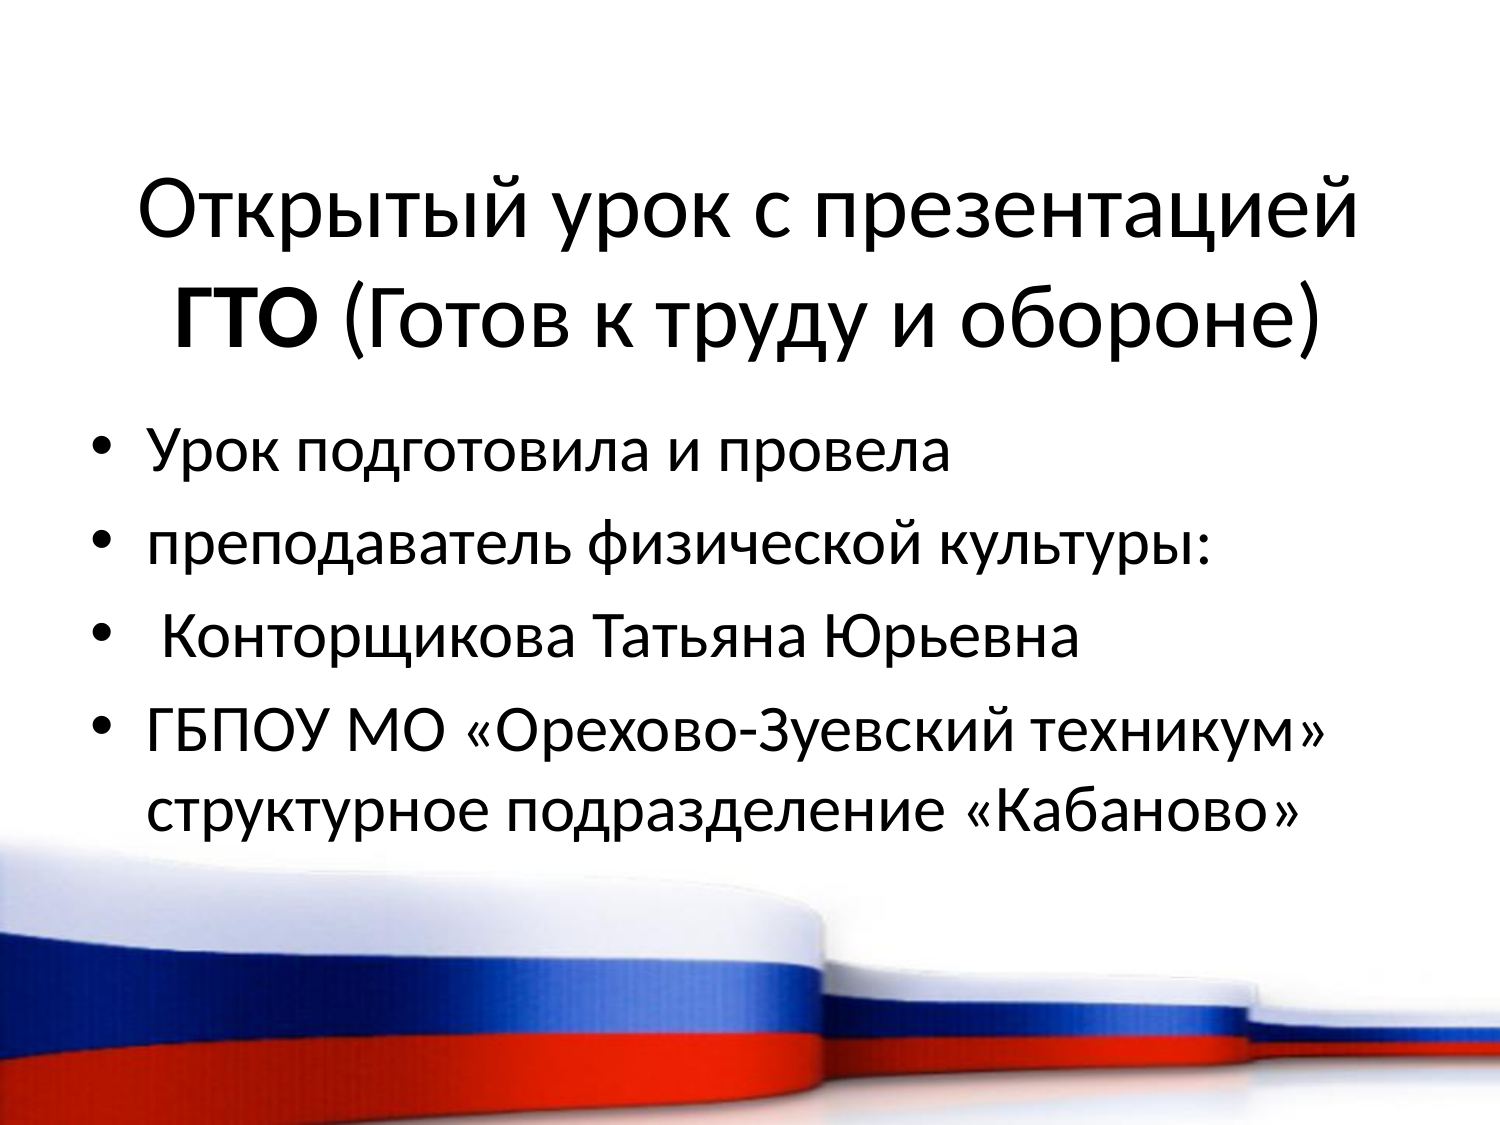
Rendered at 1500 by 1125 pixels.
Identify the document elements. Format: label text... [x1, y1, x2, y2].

title Открытый урок с презентацией ГТО (Готов к труду и обороне) [75, 78, 1425, 397]
list Урок подготовила и провела преподаватель физической культуры: Конторщикова Татьяна Юрьевна ГБПОУ МО «Орехово-Зуевский техникум» структурное подразделение «Кабаново» [75, 397, 1425, 1005]
picture [0, 0, 1500, 1125]
